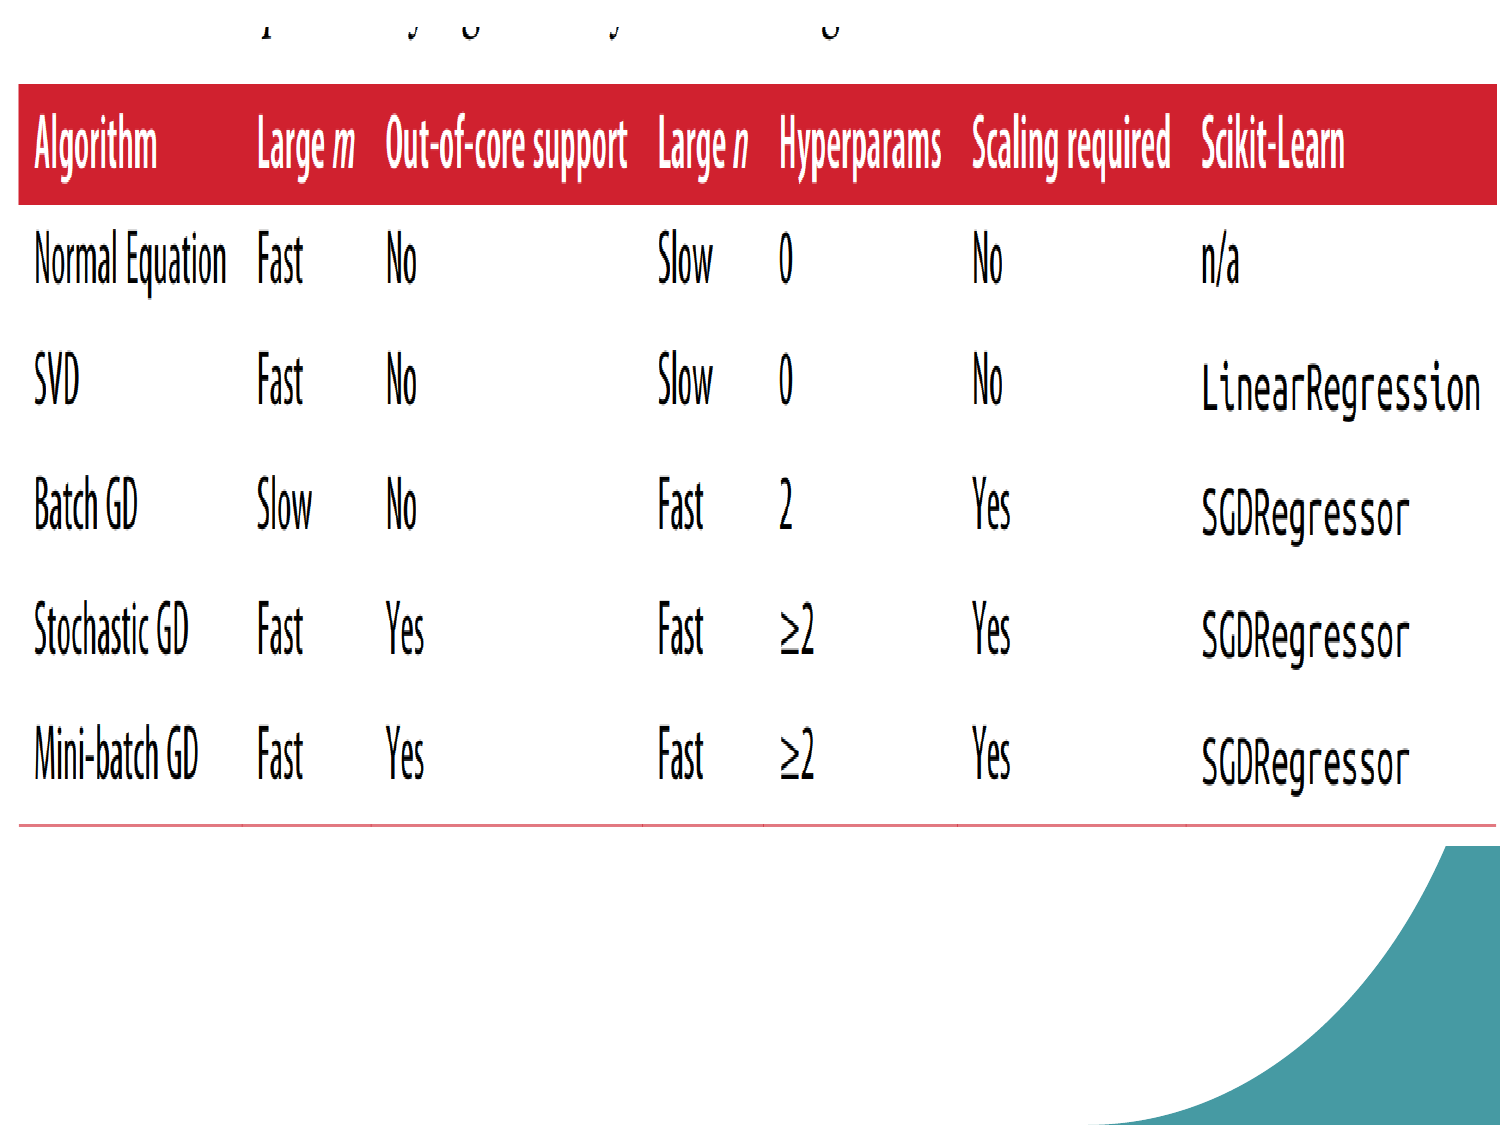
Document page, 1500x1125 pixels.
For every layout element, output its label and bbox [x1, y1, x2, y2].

picture [0, 27, 1500, 846]
